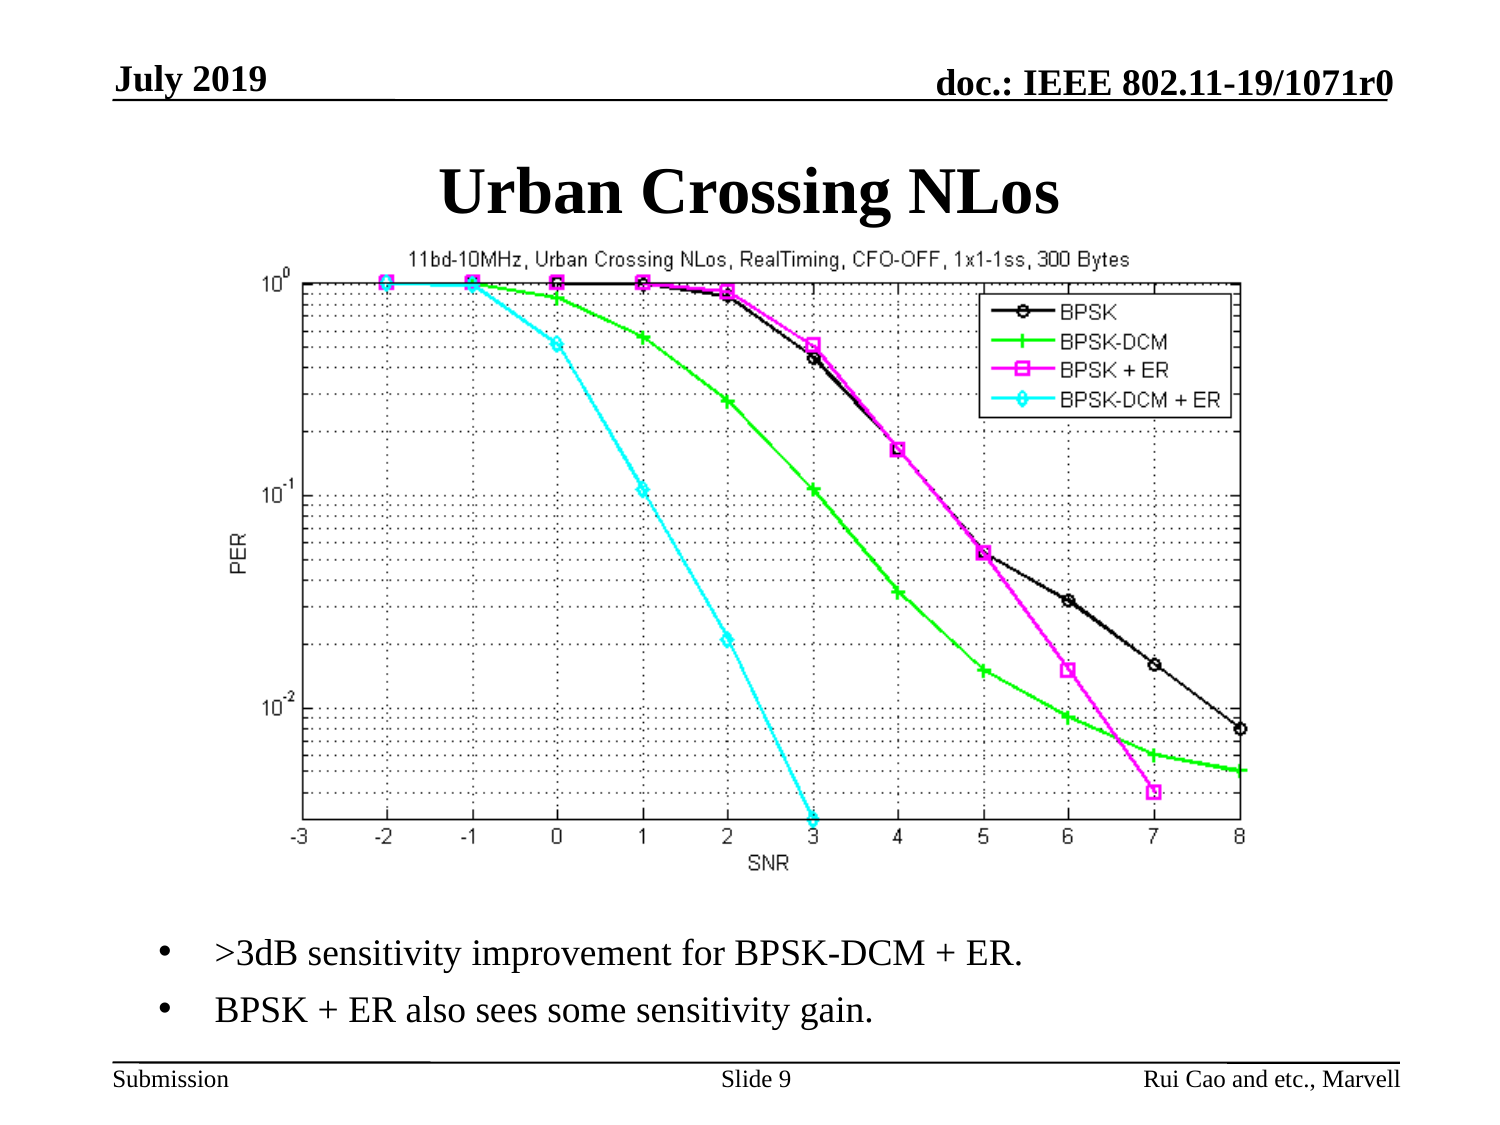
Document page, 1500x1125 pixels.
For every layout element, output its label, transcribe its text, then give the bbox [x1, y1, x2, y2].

title Urban Crossing NLos [112, 99, 1388, 275]
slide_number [114, 54, 423, 100]
footer Rui Cao and etc., Marvell [878, 1061, 1402, 1093]
slide_number Slide 9 [712, 1061, 800, 1123]
picture [145, 234, 1354, 891]
list >3dB sensitivity improvement for BPSK-DCM + ER. BPSK + ER also sees some sensitivity gain. [142, 919, 1456, 1046]
